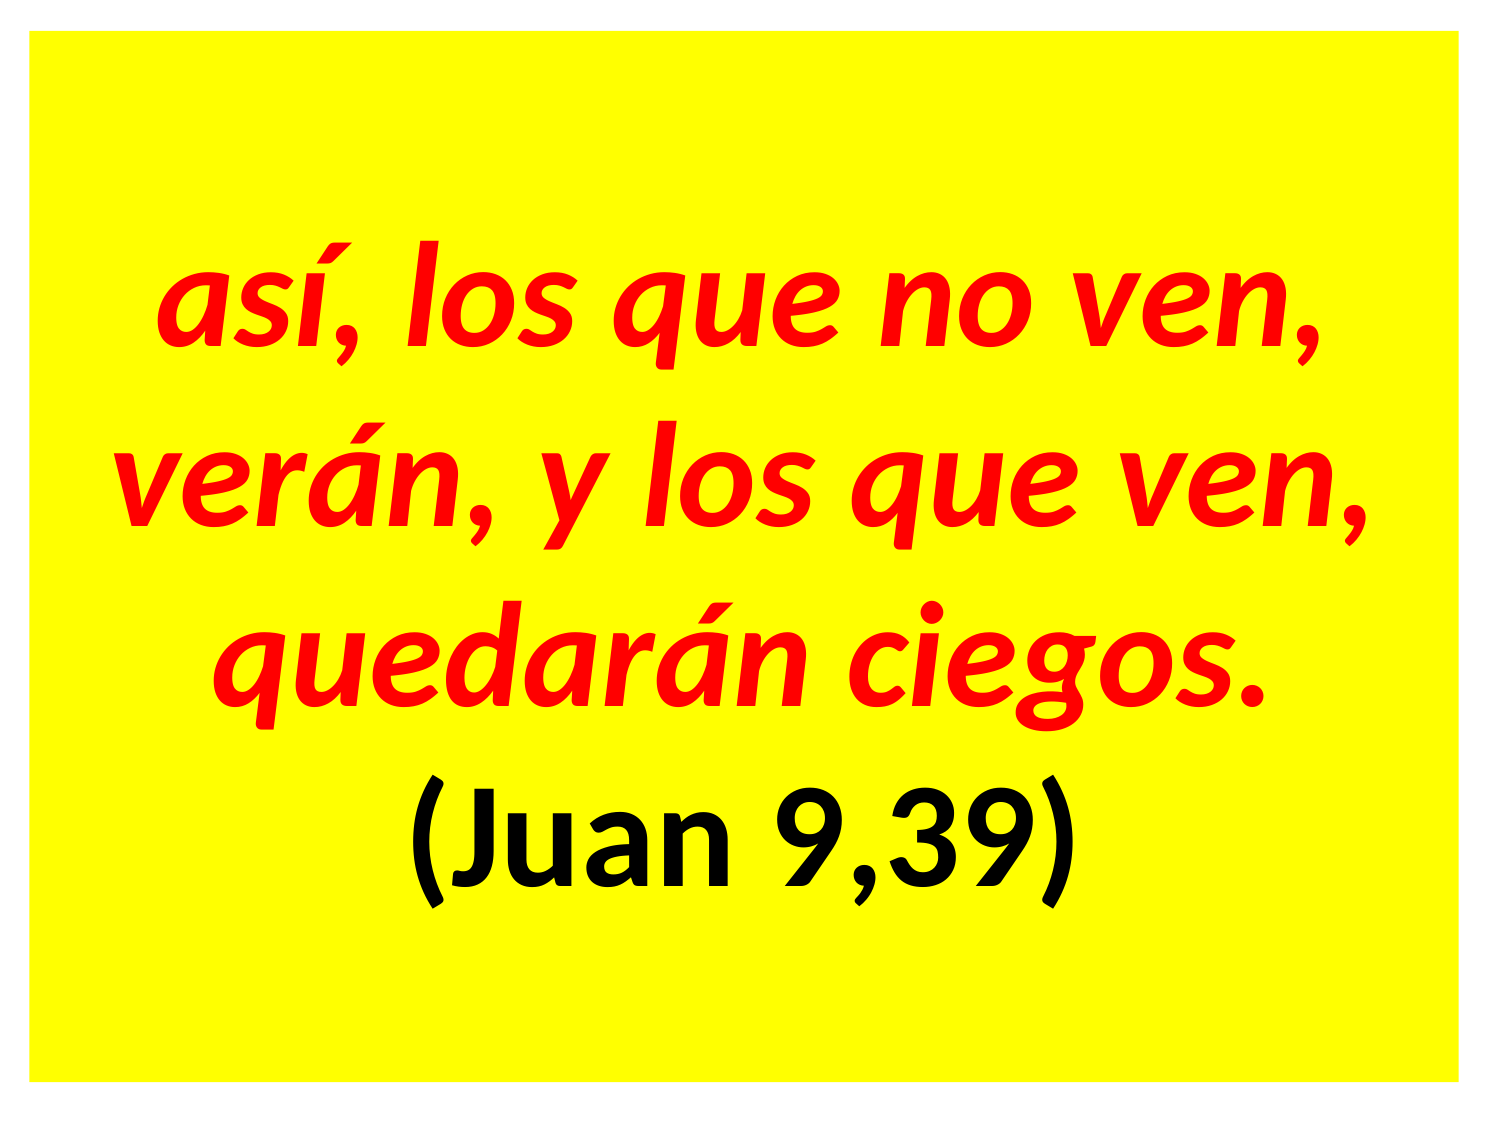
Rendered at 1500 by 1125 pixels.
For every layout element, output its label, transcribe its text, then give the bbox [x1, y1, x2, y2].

text_box así, los que no ven, verán, y los que ven, quedarán ciegos. (Juan 9,39) [29, 30, 1459, 1083]
